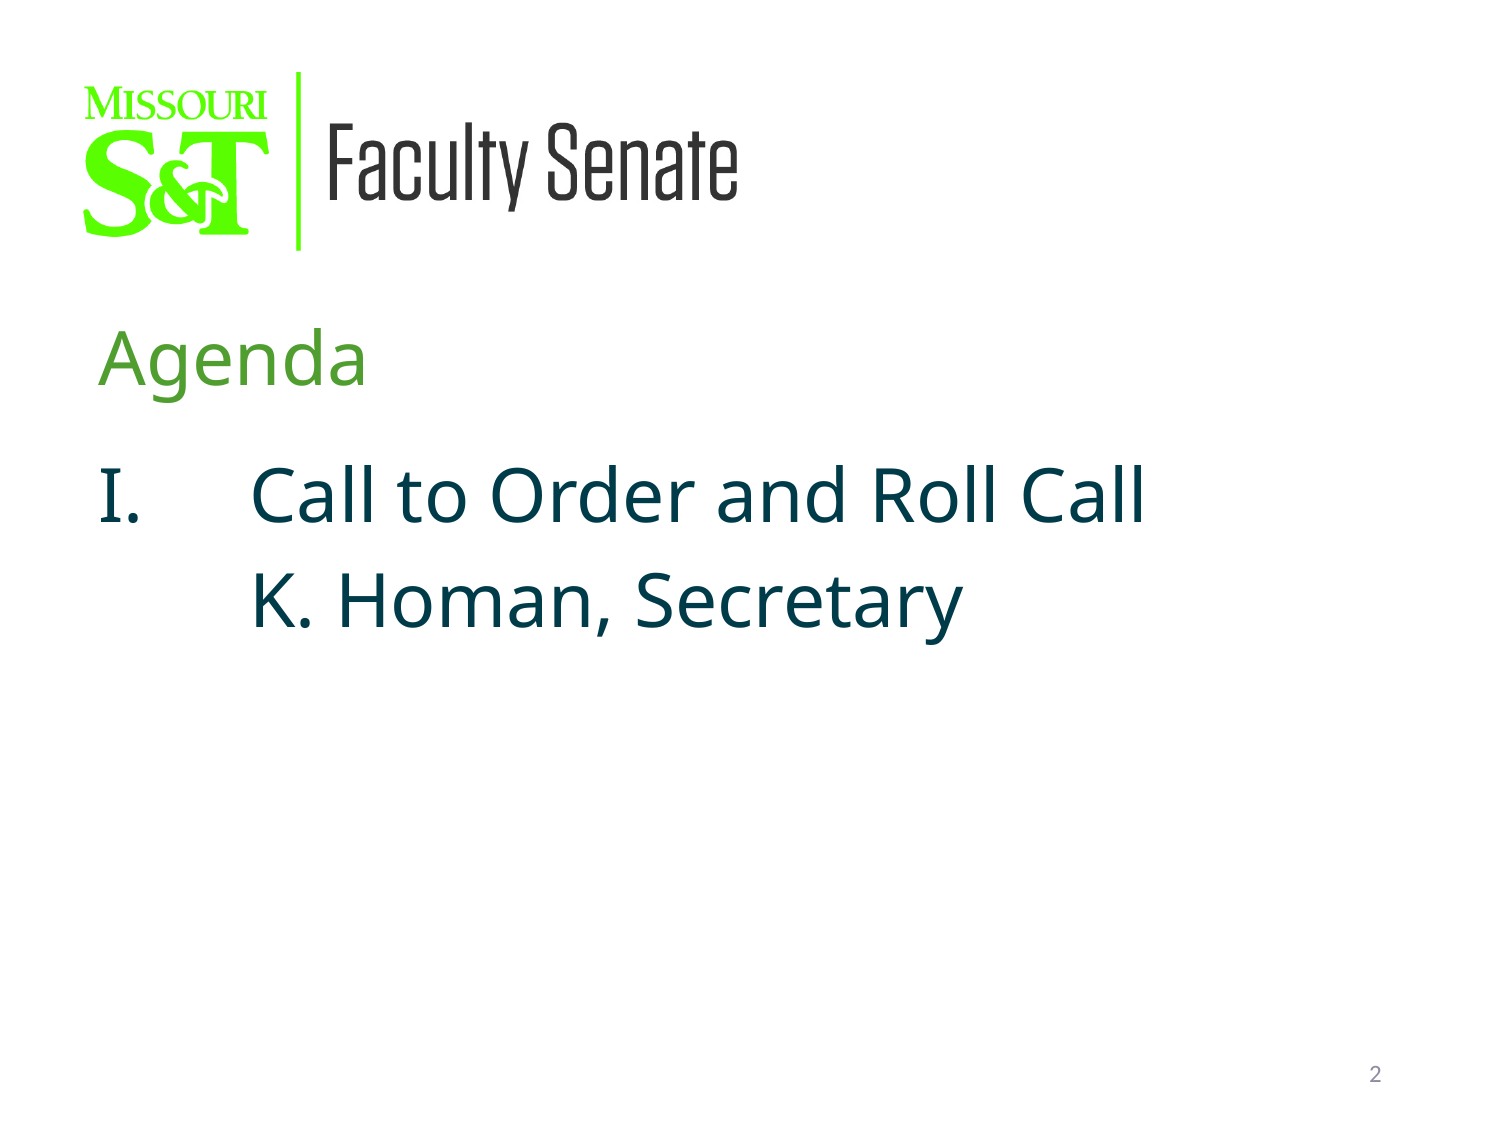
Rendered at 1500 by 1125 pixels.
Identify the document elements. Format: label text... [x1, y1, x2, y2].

list Agenda [83, 313, 1427, 410]
list Call to Order and Roll Call K. Homan, Secretary [83, 440, 1429, 1025]
slide_number 2 [1059, 1042, 1397, 1103]
picture [83, 72, 737, 251]
